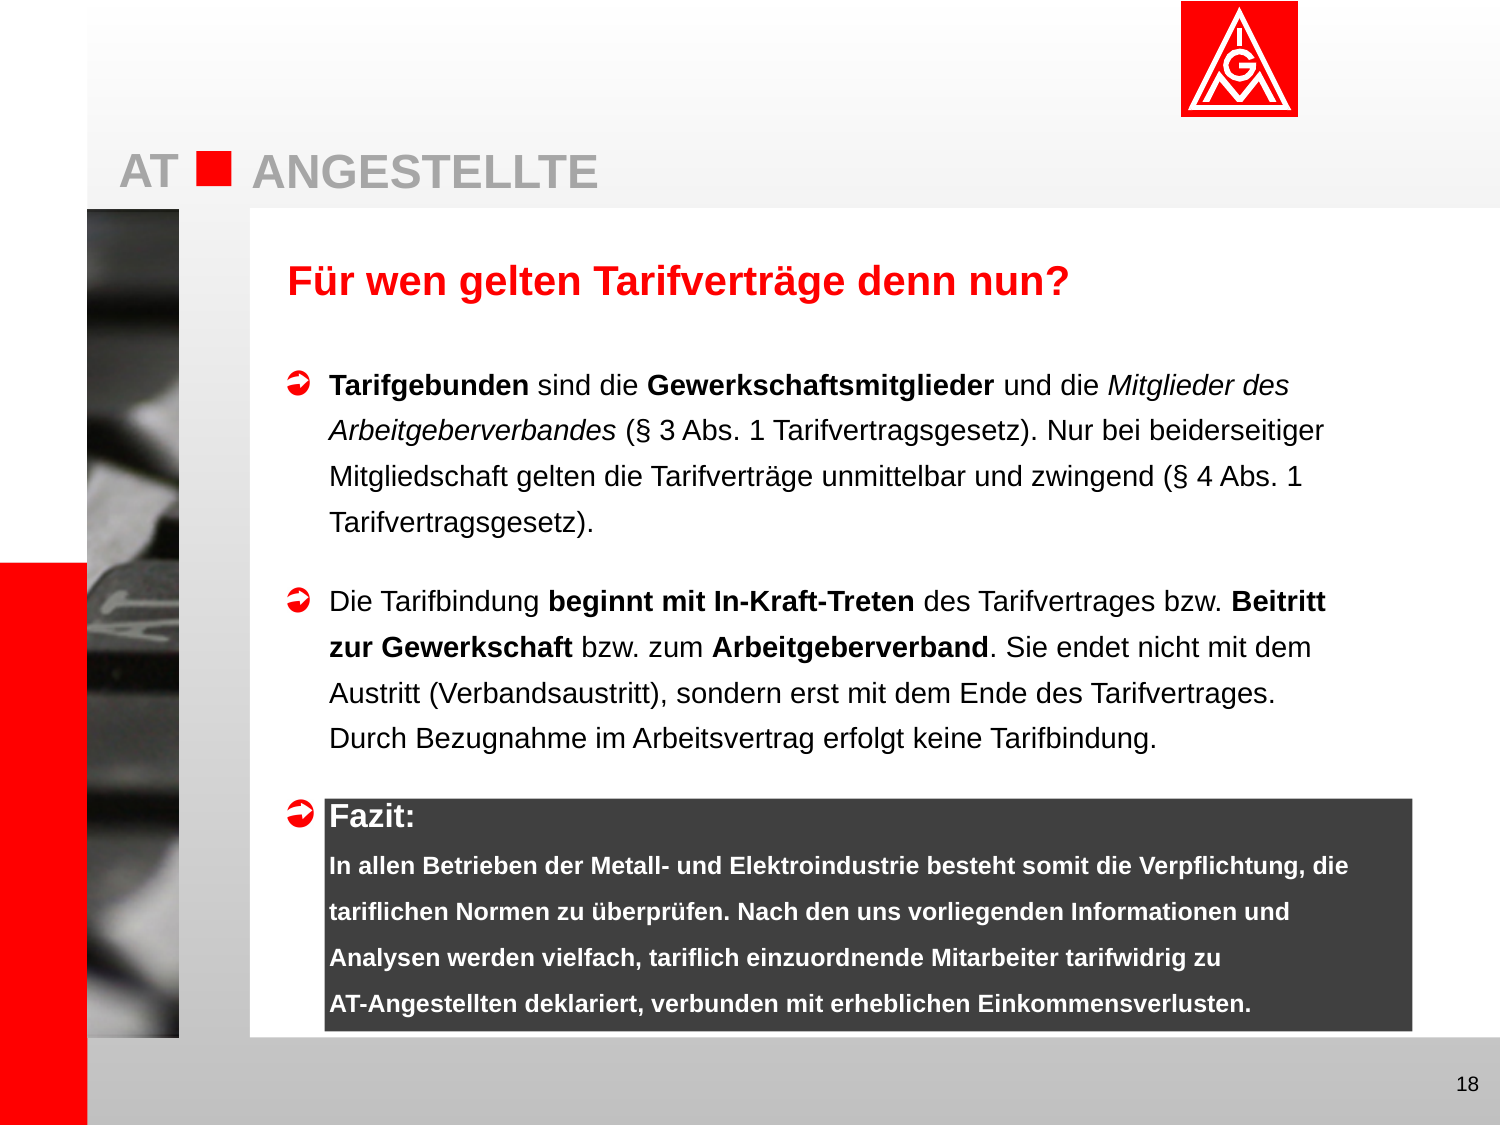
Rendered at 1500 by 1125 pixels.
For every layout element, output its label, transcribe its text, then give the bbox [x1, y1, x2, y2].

slide_number 18 [1144, 1063, 1495, 1125]
list Tarifgebunden sind die Gewerkschaftsmitglieder und die Mitglieder des Arbeitgeberverbandes (§ 3 Abs. 1 Tarifvertragsgesetz). Nur bei beiderseitiger Mitgliedschaft gelten die Tarifverträge unmittelbar und zwingend (§ 4 Abs. 1 Tarifvertragsgesetz). Die Tarifbindung beginnt mit In-Kraft-Treten des Tarifvertrages bzw. Beitritt zur Gewerkschaft bzw. zum Arbeitgeberverband. Sie endet nicht mit dem Austritt (Verbandsaustritt), sondern erst mit dem Ende des Tarifvertrages. Durch Bezugnahme im Arbeitsvertrag erfolgt keine Tarifbindung. Fazit: In allen Betrieben der Metall- und Elektroindustrie besteht somit die Verpflichtung, die tariflichen Normen zu überprüfen. Nach den uns vorliegenden Informationen und Analysen werden vielfach, tariflich einzuordnende Mitarbeiter tarifwidrig zu AT-Angestellten deklariert, verbunden mit erheblichen Einkommensverlusten. [287, 354, 1353, 799]
title Für wen gelten Tarifverträge denn nun? [287, 249, 1413, 301]
text_box [324, 798, 1413, 1032]
picture [287, 587, 310, 613]
picture [287, 799, 314, 828]
picture [287, 370, 310, 396]
picture [87, 209, 179, 1038]
